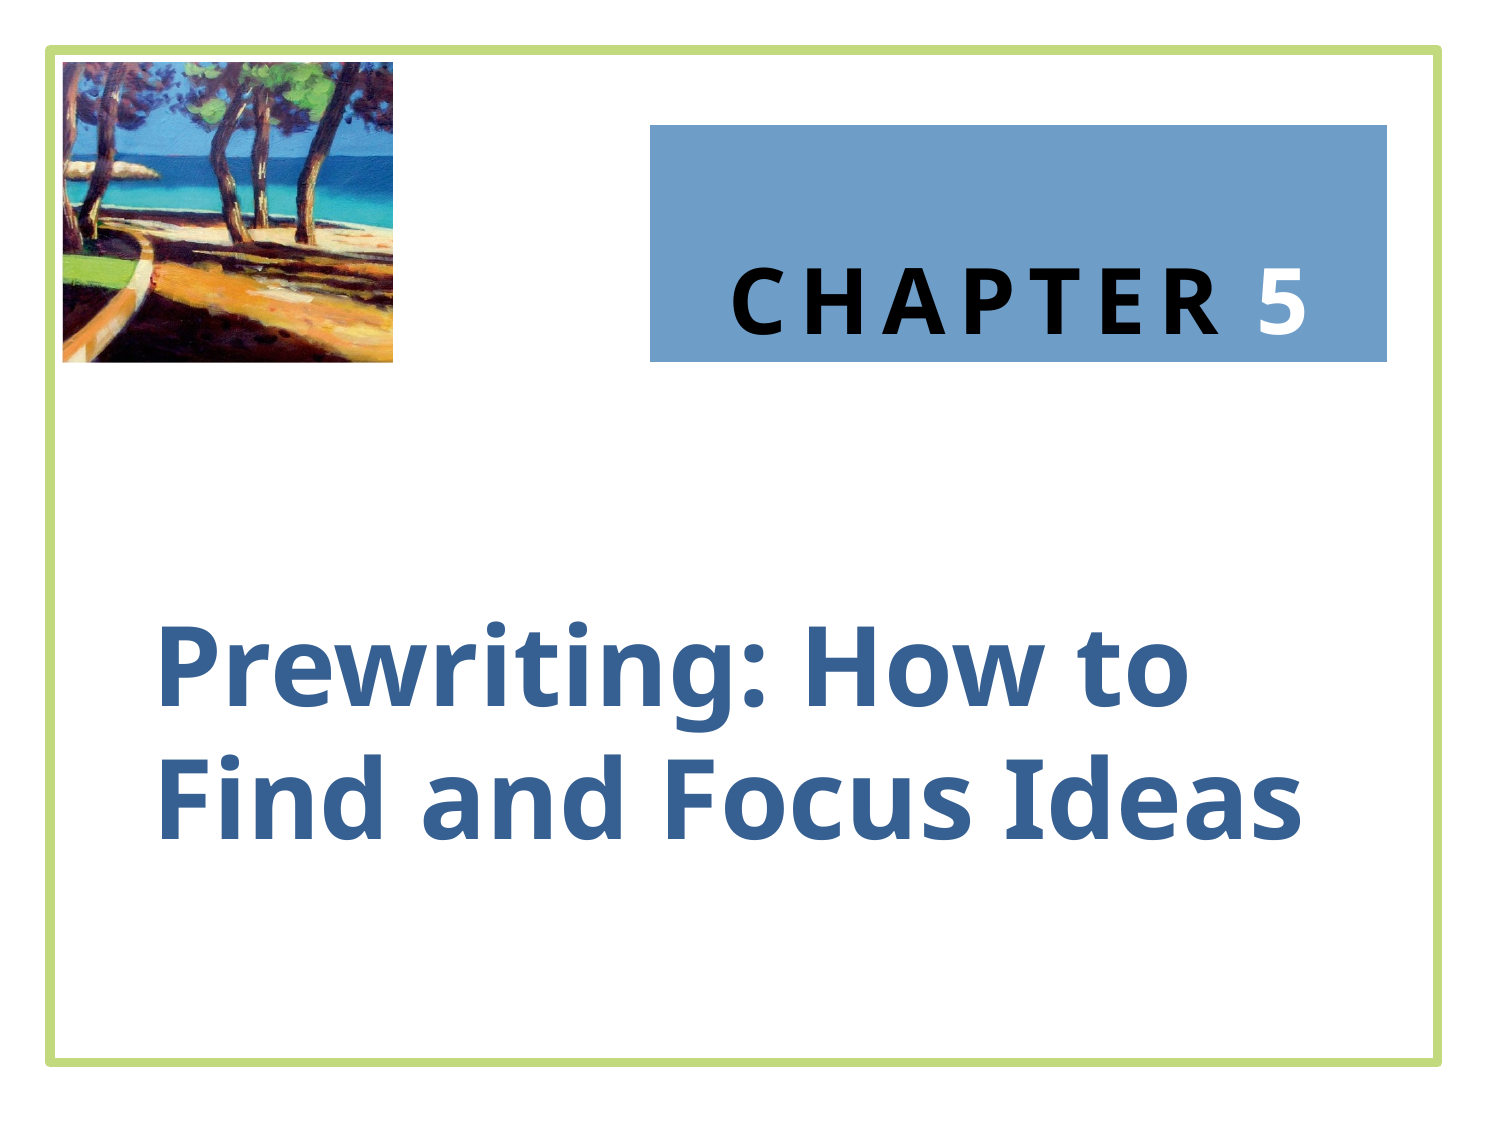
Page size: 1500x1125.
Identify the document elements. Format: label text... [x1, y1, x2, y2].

picture [62, 62, 393, 363]
text_box [48, 48, 1440, 1065]
text_box Prewriting: How to Find and Focus Ideas [137, 587, 1325, 875]
